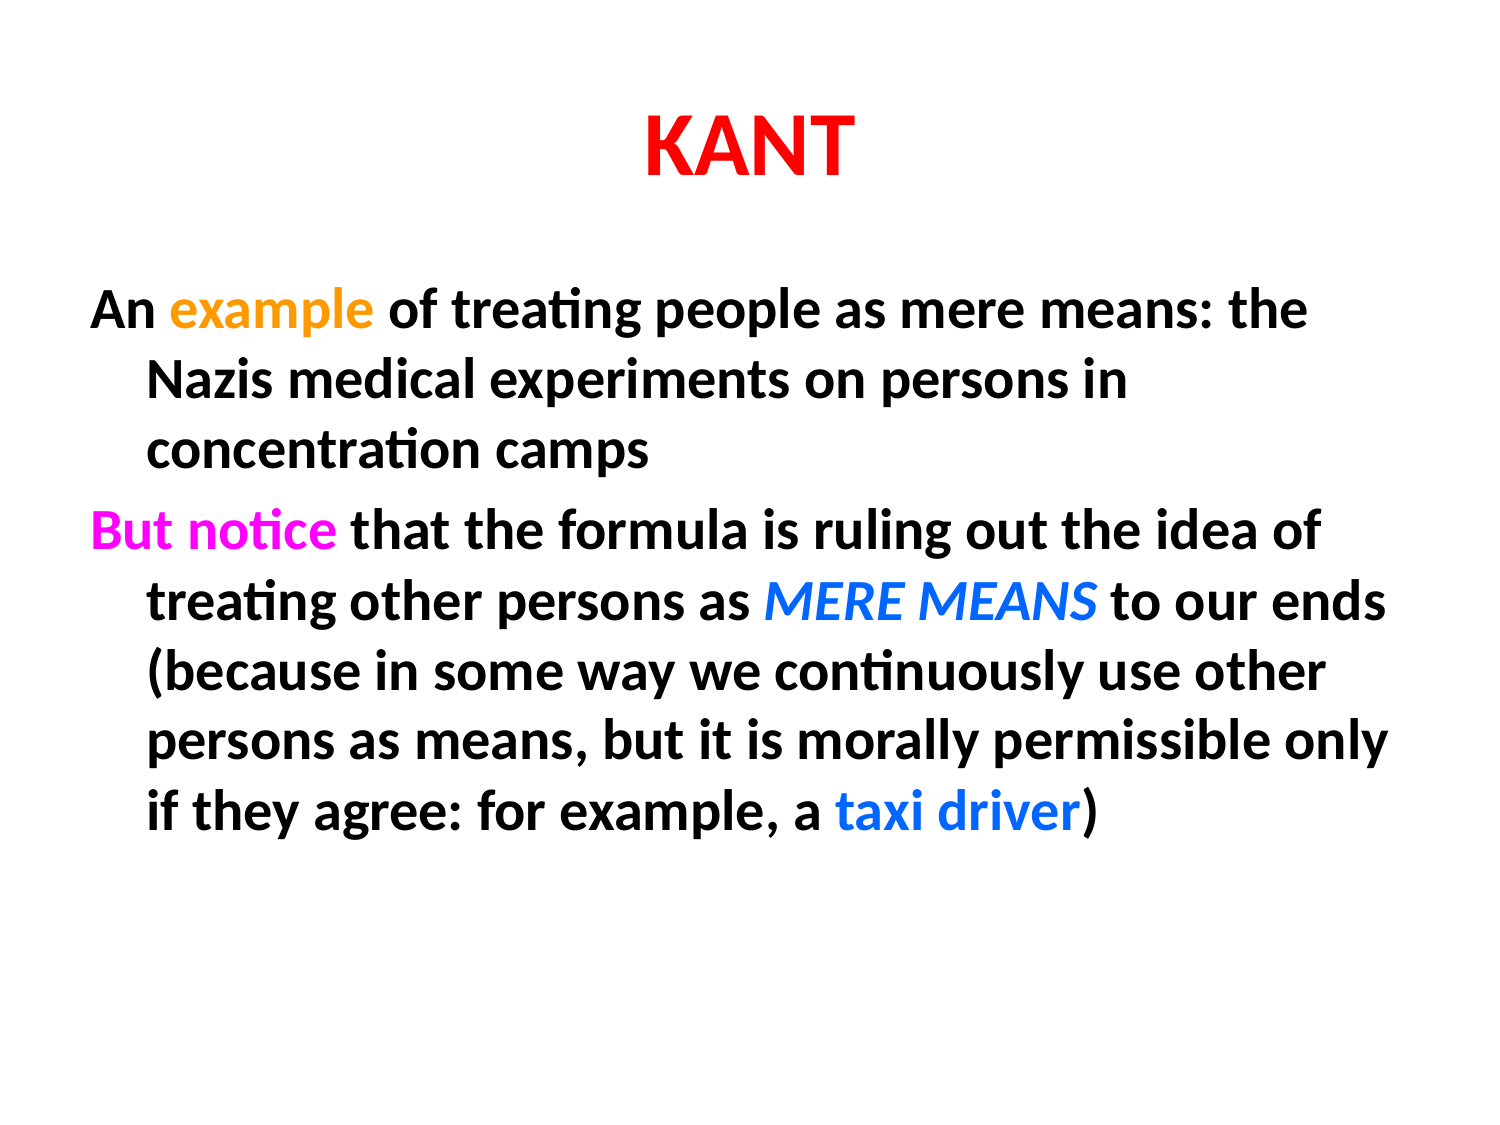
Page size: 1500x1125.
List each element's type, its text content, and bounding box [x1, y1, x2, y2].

list An example of treating people as mere means: the Nazis medical experiments on persons in concentration camps But notice that the formula is ruling out the idea of treating other persons as MERE MEANS to our ends (because in some way we continuously use other persons as means, but it is morally permissible only if they agree: for example, a taxi driver) [75, 262, 1425, 1005]
title KANT [75, 45, 1425, 233]
